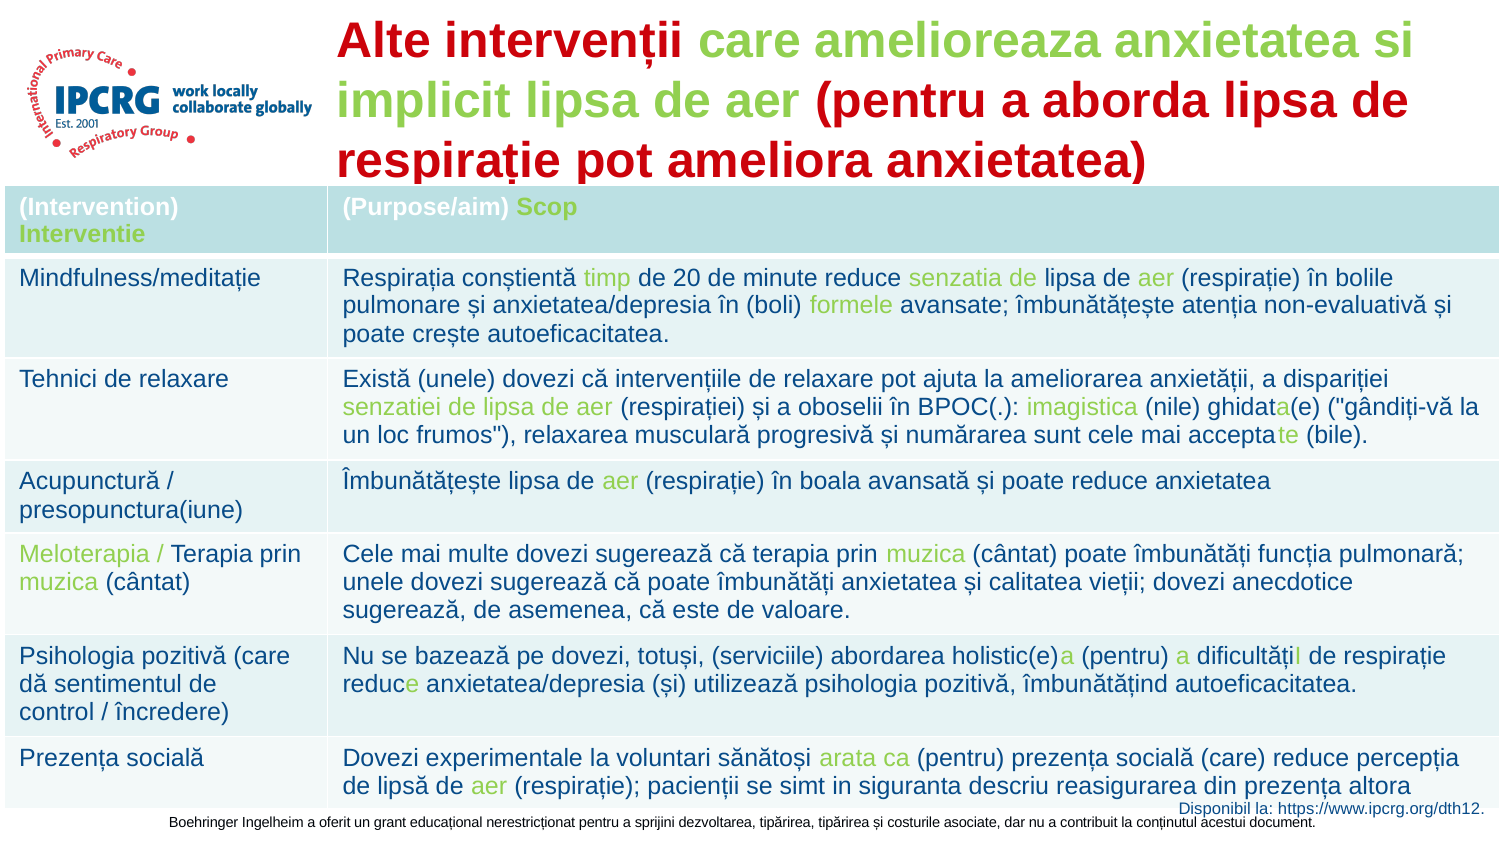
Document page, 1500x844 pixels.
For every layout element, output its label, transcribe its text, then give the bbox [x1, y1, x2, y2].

table_cell Prezența socială [5, 737, 327, 808]
table_cell Psihologia pozitivă (care dă sentimentul de control / încredere) [5, 635, 327, 736]
table_cell Cele mai multe dovezi sugerează că terapia prin muzica (cântat) poate îmbunătăți funcția pulmonară; unele dovezi sugerează că poate îmbunătăți anxietatea și calitatea vieții; dovezi anecdotice sugerează, de asemenea, că este de valoare. [328, 534, 1499, 634]
table_cell Îmbunătățește lipsa de aer (respirație) în boala avansată și poate reduce anxietatea [328, 461, 1499, 532]
table_header (Purpose/aim) Scop [328, 186, 1499, 253]
table_cell Nu se bazează pe dovezi, totuși, (serviciile) abordarea holistic(e)a (pentru) a dificultățiI de respirație reduce anxietatea/depresia (și) utilizează psihologia pozitivă, îmbunătățind autoeficacitatea. [328, 635, 1499, 736]
table_cell Dovezi experimentale la voluntari sănătoși arata ca (pentru) prezența socială (care) reduce percepția de lipsă de aer (respirație); pacienții se simt in siguranta descriu reasigurarea din prezența altora [328, 737, 1499, 808]
table_cell Tehnici de relaxare [5, 359, 327, 459]
table_cell Meloterapia / Terapia prin muzica (cântat) [5, 534, 327, 634]
text_box Disponibil la: https://www.ipcrg.org/dth12. [472, 790, 1500, 826]
table_cell Există (unele) dovezi că intervențiile de relaxare pot ajuta la ameliorarea anxietății, a dispariției senzatiei de lipsa de aer (respirației) și a oboselii în BPOC(.): imagistica (nile) ghidata(e) ("gândiți-vă la un loc frumos"), relaxarea musculară progresivă și numărarea sunt cele mai acceptate (bile). [328, 359, 1499, 459]
picture [27, 49, 312, 158]
table_cell Acupunctură / presopunctura(iune) [5, 461, 327, 532]
table_header (Intervention) Interventie [5, 186, 327, 253]
table_cell Respirația conștientă timp de 20 de minute reduce senzatia de lipsa de aer (respirație) în bolile pulmonare și anxietatea/depresia în (boli) formele avansate; îmbunătățește atenția non-evaluativă și poate crește autoeficacitatea. [328, 259, 1499, 357]
table_cell Mindfulness/meditație [5, 259, 327, 357]
title Alte intervenții care amelioreaza anxietatea si implicit lipsa de aer (pentru a aborda lipsa de respirație pot ameliora anxietatea) [321, 0, 1500, 94]
